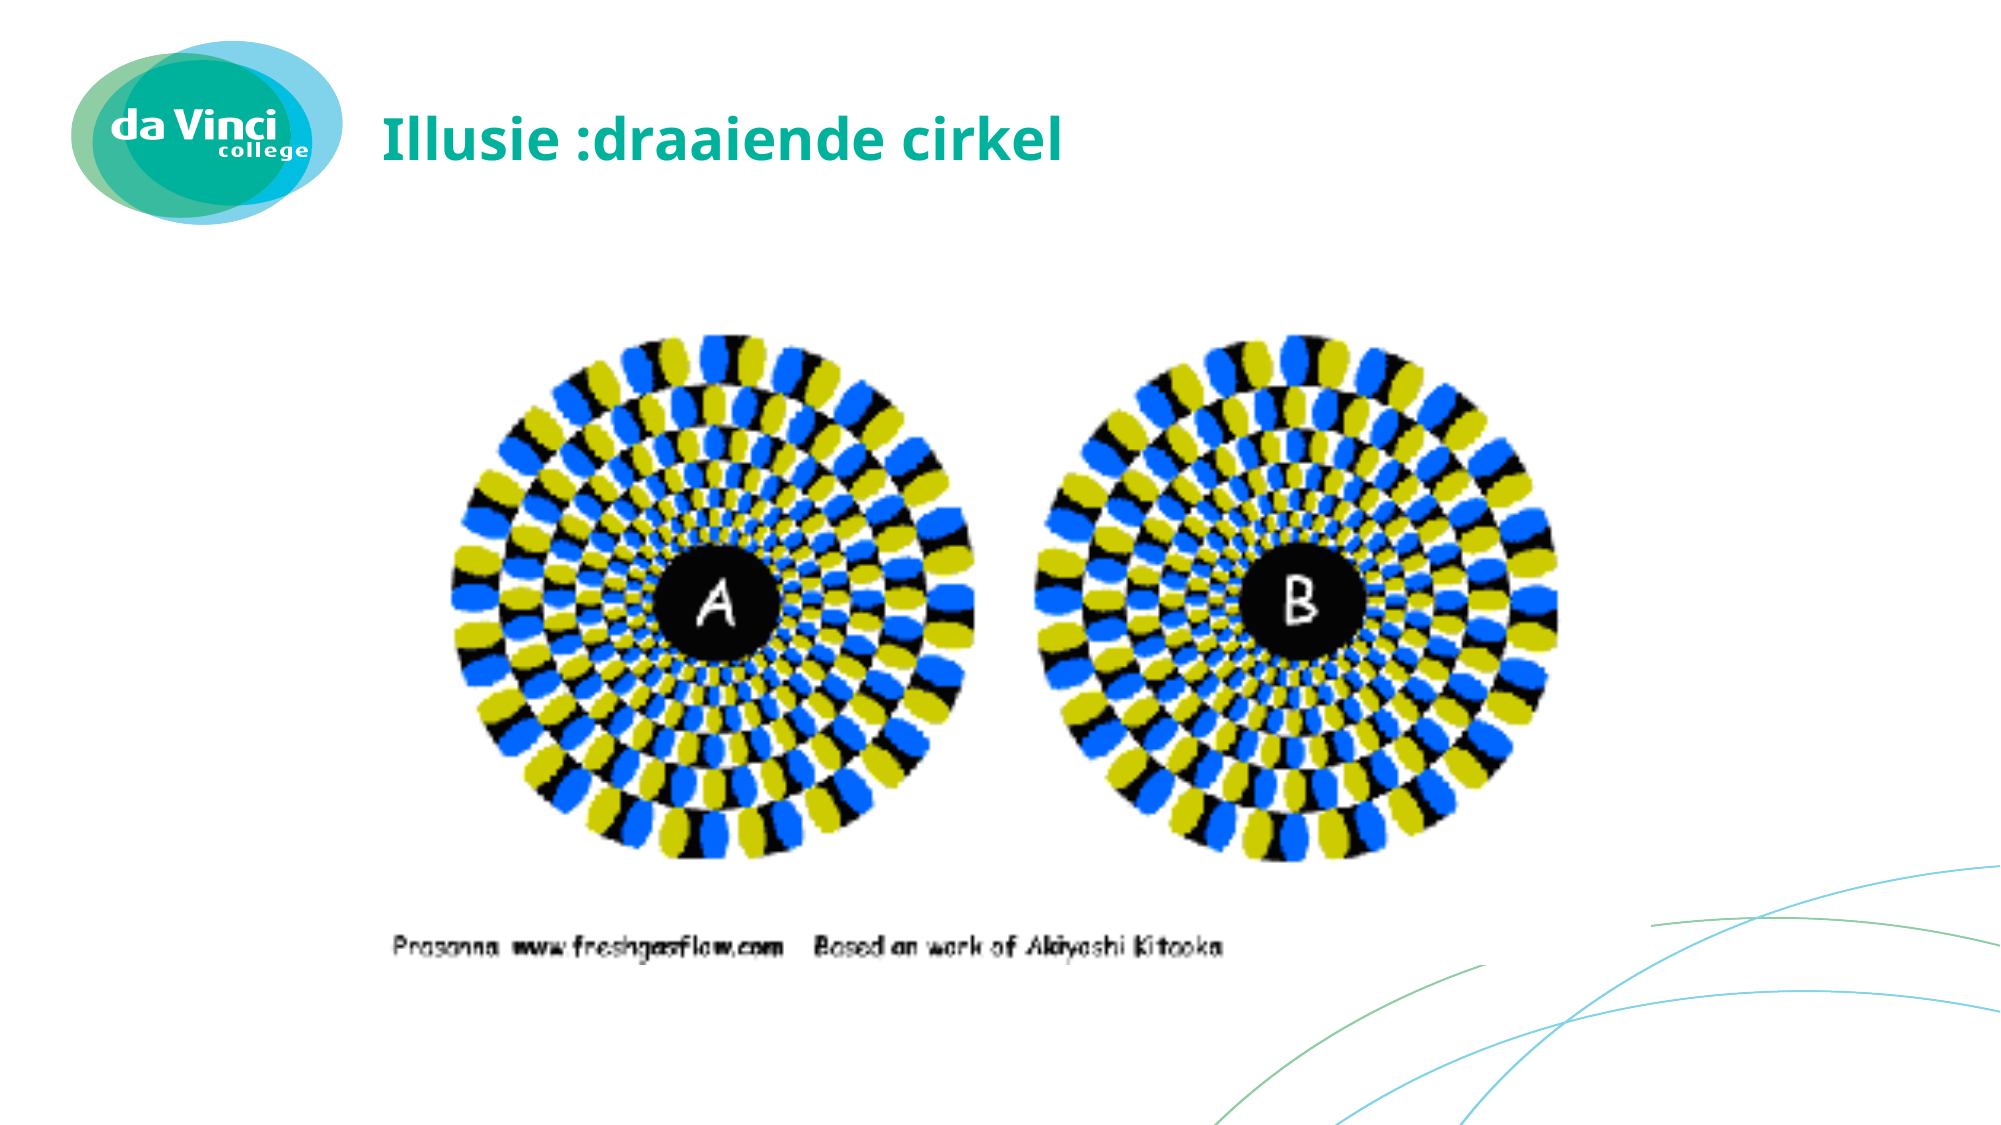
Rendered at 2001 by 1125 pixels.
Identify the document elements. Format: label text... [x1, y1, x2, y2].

title Illusie :draaiende cirkel [367, 37, 1898, 180]
picture [0, 0, 2000, 1125]
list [376, 314, 1651, 965]
